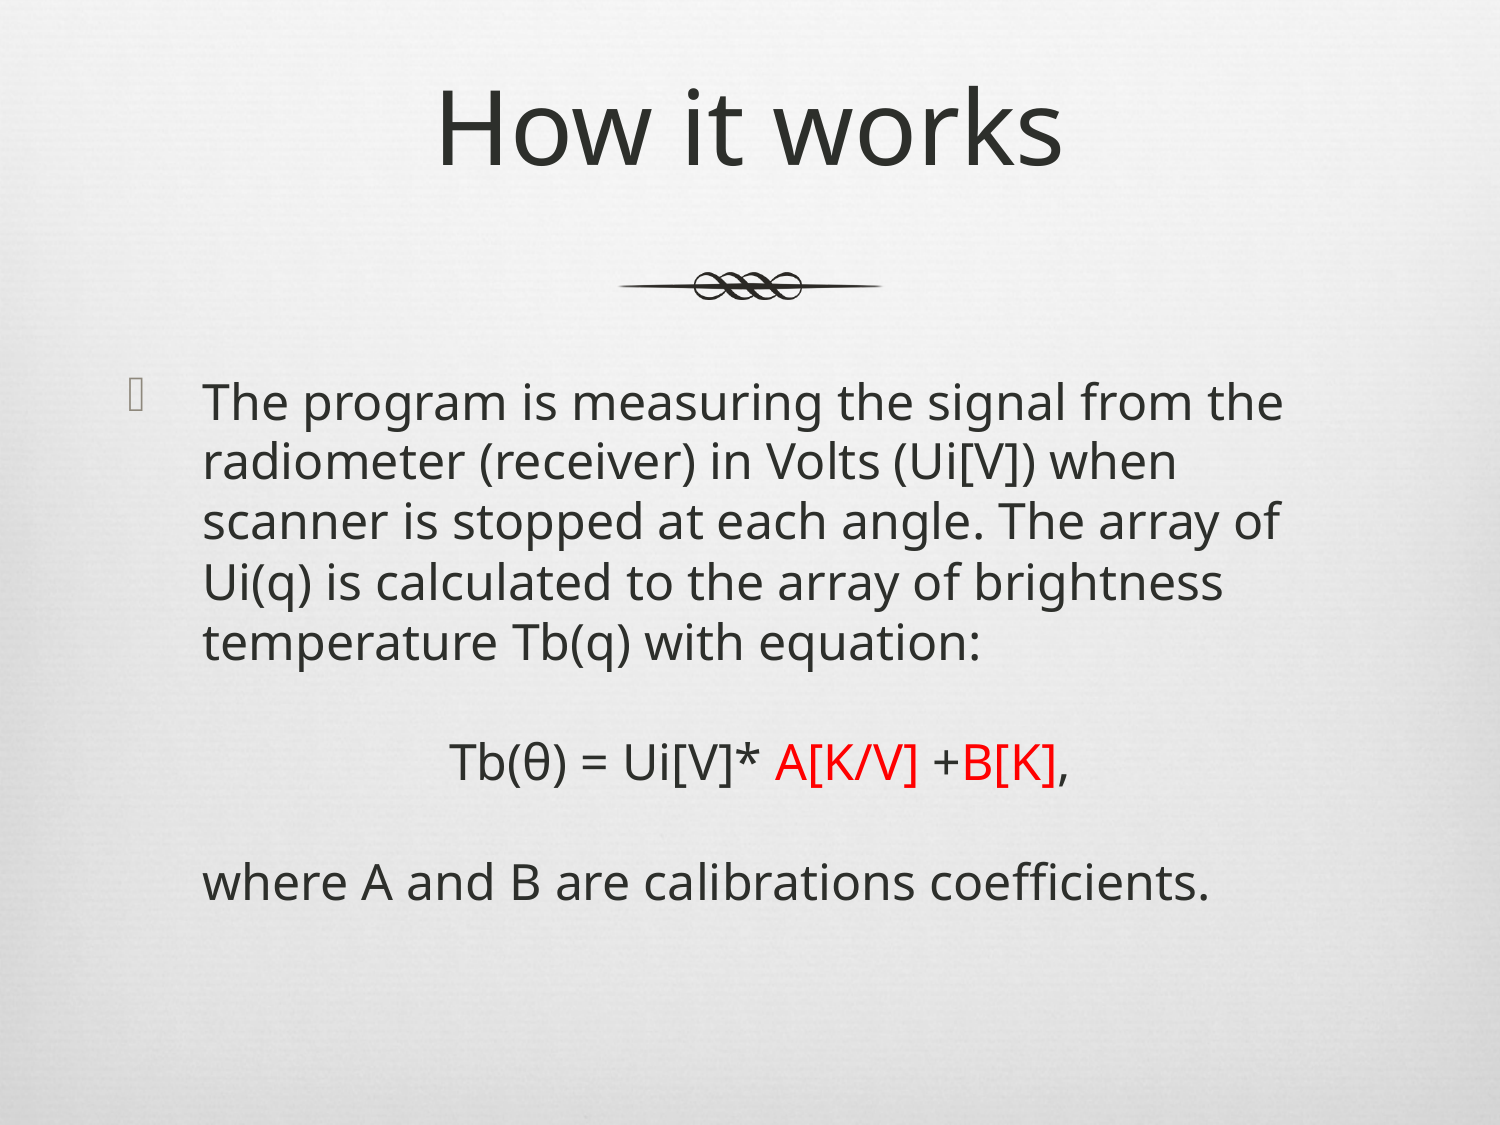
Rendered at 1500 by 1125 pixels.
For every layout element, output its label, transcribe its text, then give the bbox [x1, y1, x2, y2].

list The program is measuring the signal from the radiometer (receiver) in Volts (Ui[V]) when scanner is stopped at each angle. The array of Ui(q) is calculated to the array of brightness temperature Tb(q) with equation: Tb(θ) = Ui[V]* A[K/V] +B[K], where A and B are calibrations coefficients. [112, 362, 1388, 963]
title How it works [112, 11, 1388, 236]
picture [615, 272, 885, 300]
